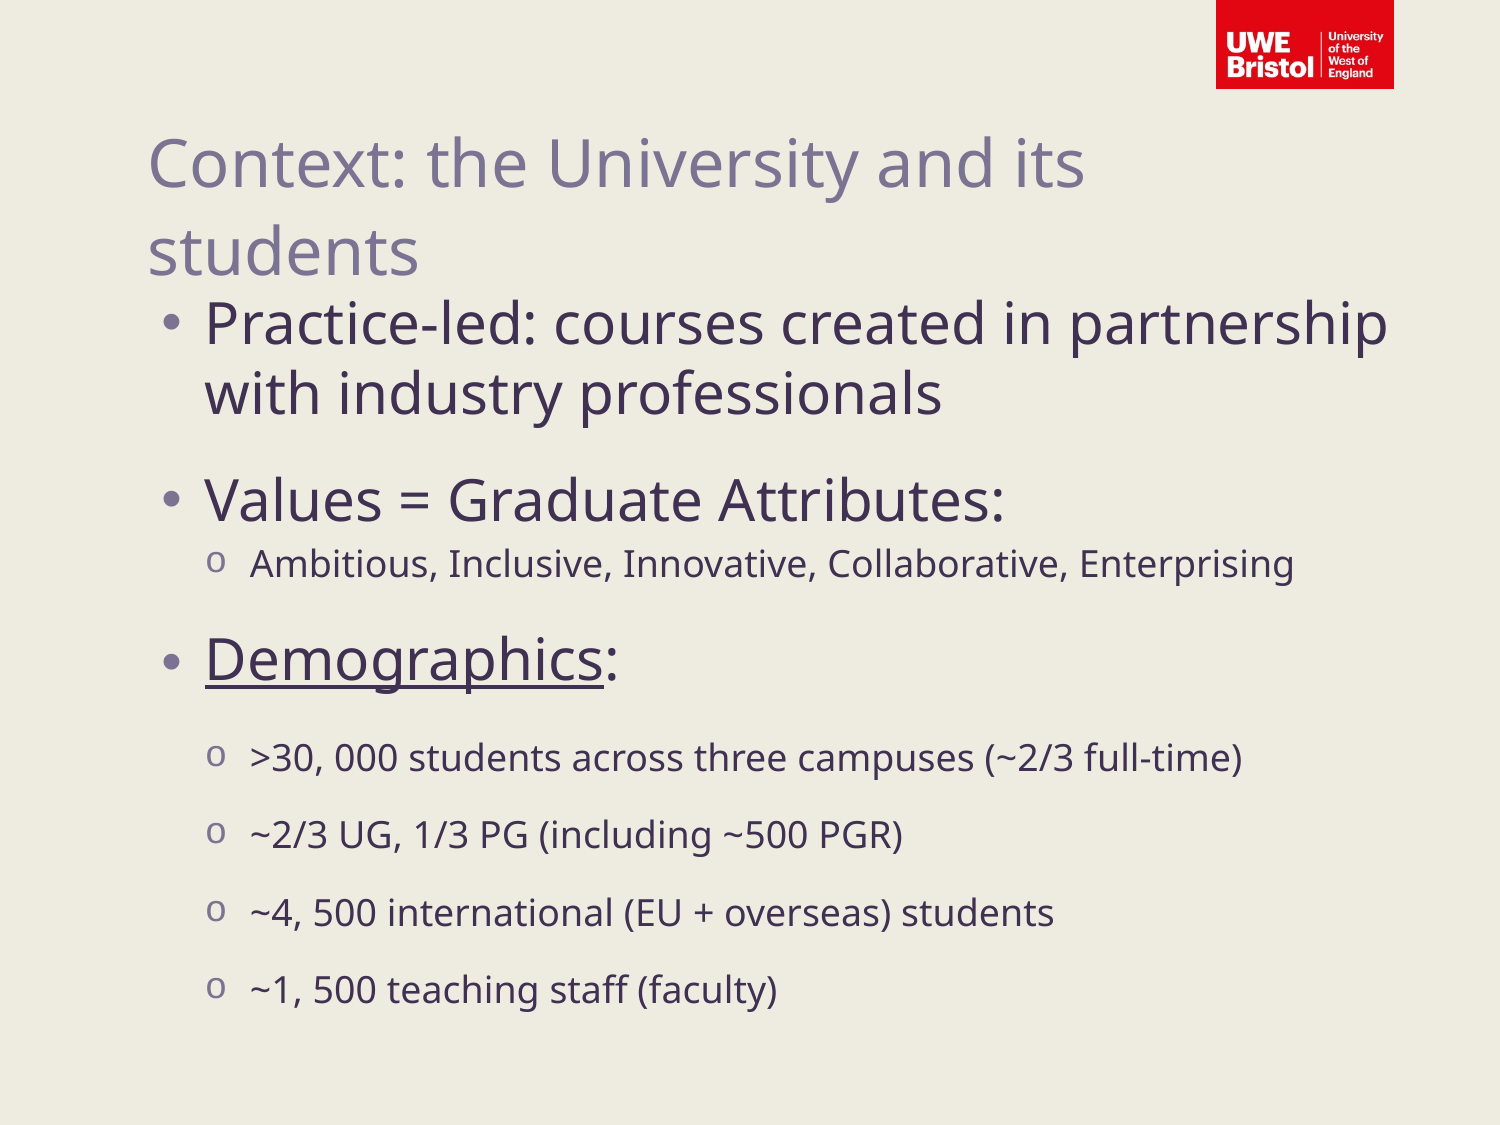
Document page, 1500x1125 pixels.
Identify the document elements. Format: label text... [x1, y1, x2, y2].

list Context: the University and its students [147, 113, 1247, 221]
list Practice-led: courses created in partnership with industry professionals Values = Graduate Attributes: Ambitious, Inclusive, Innovative, Collaborative, Enterprising Demographics: >30, 000 students across three campuses (~2/3 full-time) ~2/3 UG, 1/3 PG (including ~500 PGR) ~4, 500 international (EU + overseas) students ~1, 500 teaching staff (faculty) [146, 278, 1500, 1094]
picture [1216, 0, 1394, 89]
